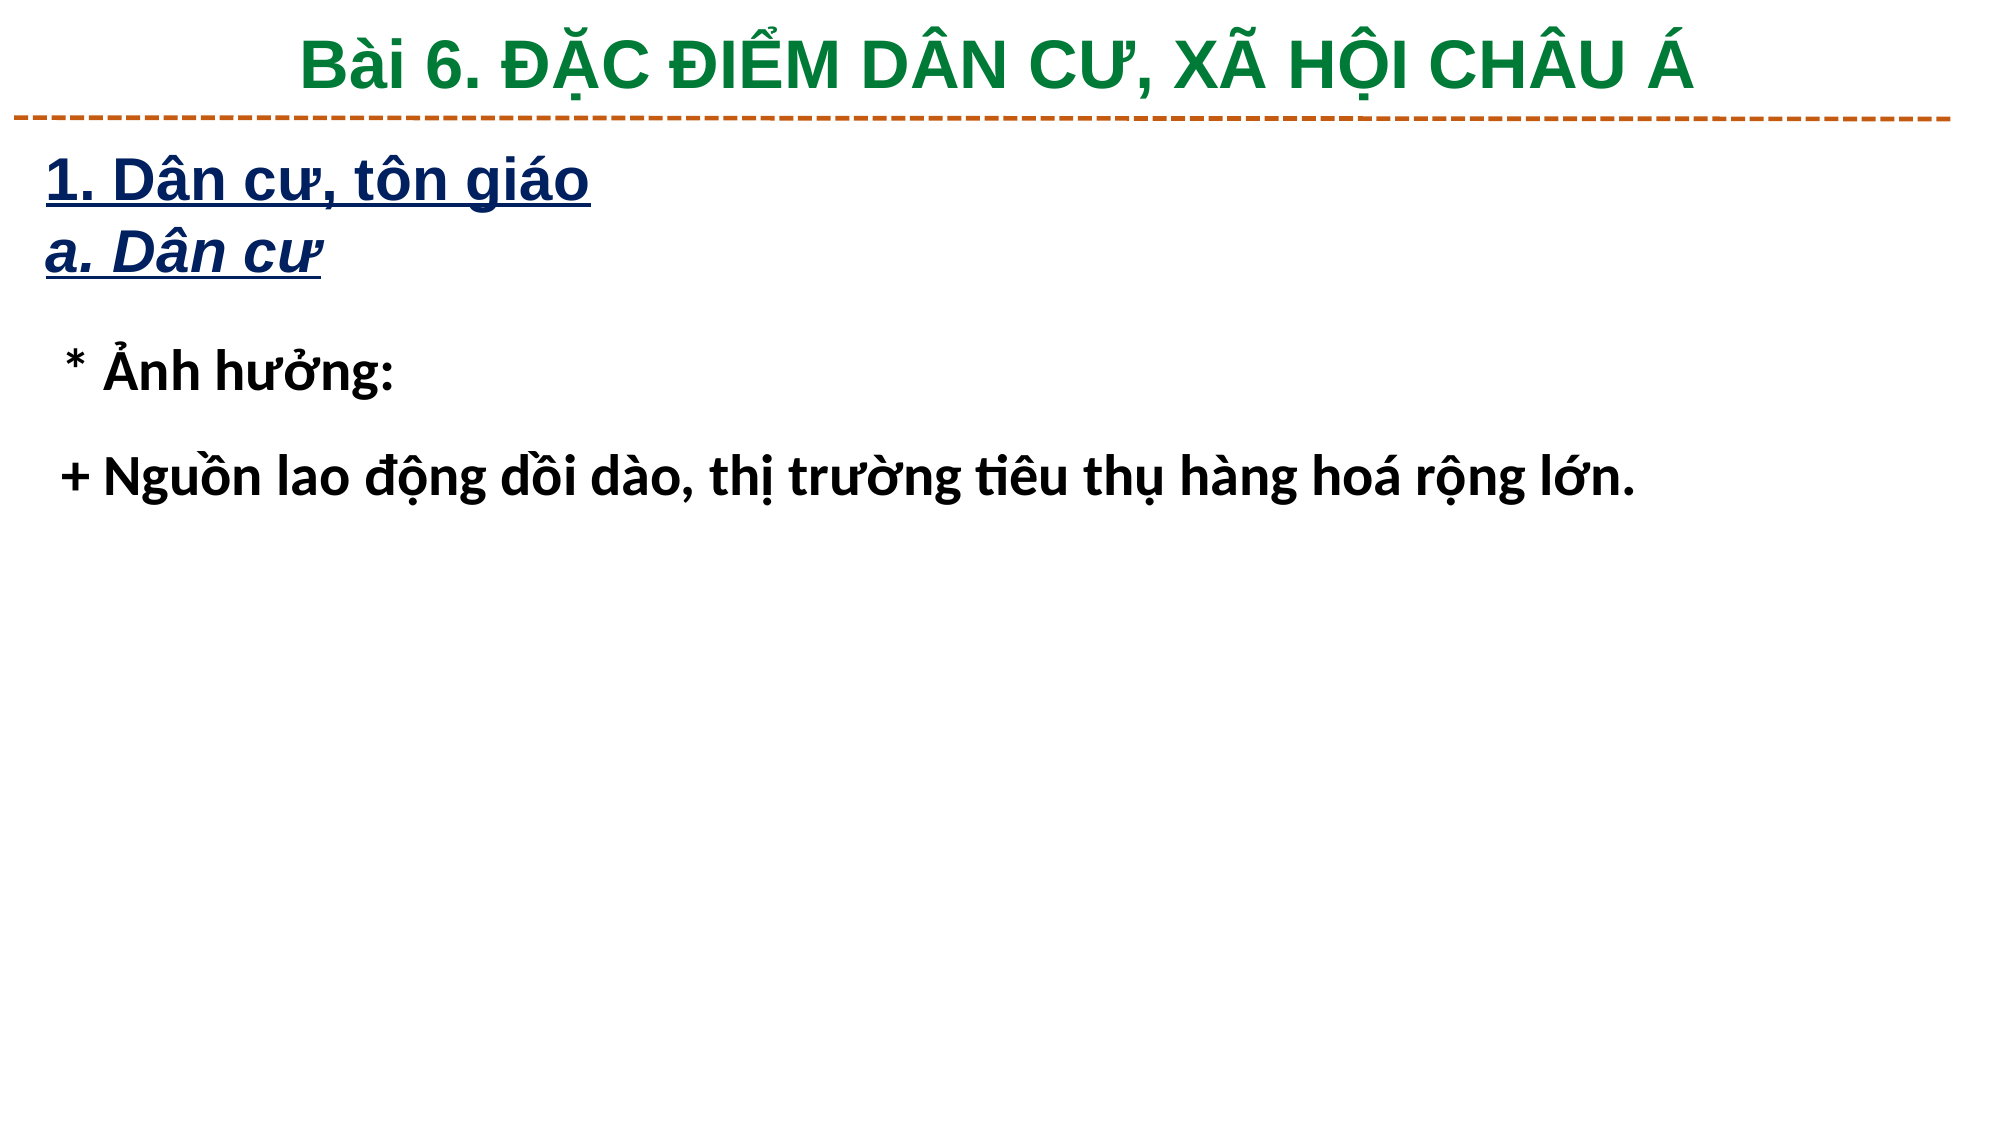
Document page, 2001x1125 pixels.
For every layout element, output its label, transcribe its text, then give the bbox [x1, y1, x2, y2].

text_box * Ảnh hưởng: + Nguồn lao động dồi dào, thị trường tiêu thụ hàng hoá rộng lớn. [46, 289, 1653, 515]
text_box 1. Dân cư, tôn giáo a. Dân cư [30, 132, 607, 293]
text_box Bài 6. ĐẶC ĐIỂM DÂN CƯ, XÃ HỘI CHÂU Á [37, 12, 1960, 110]
